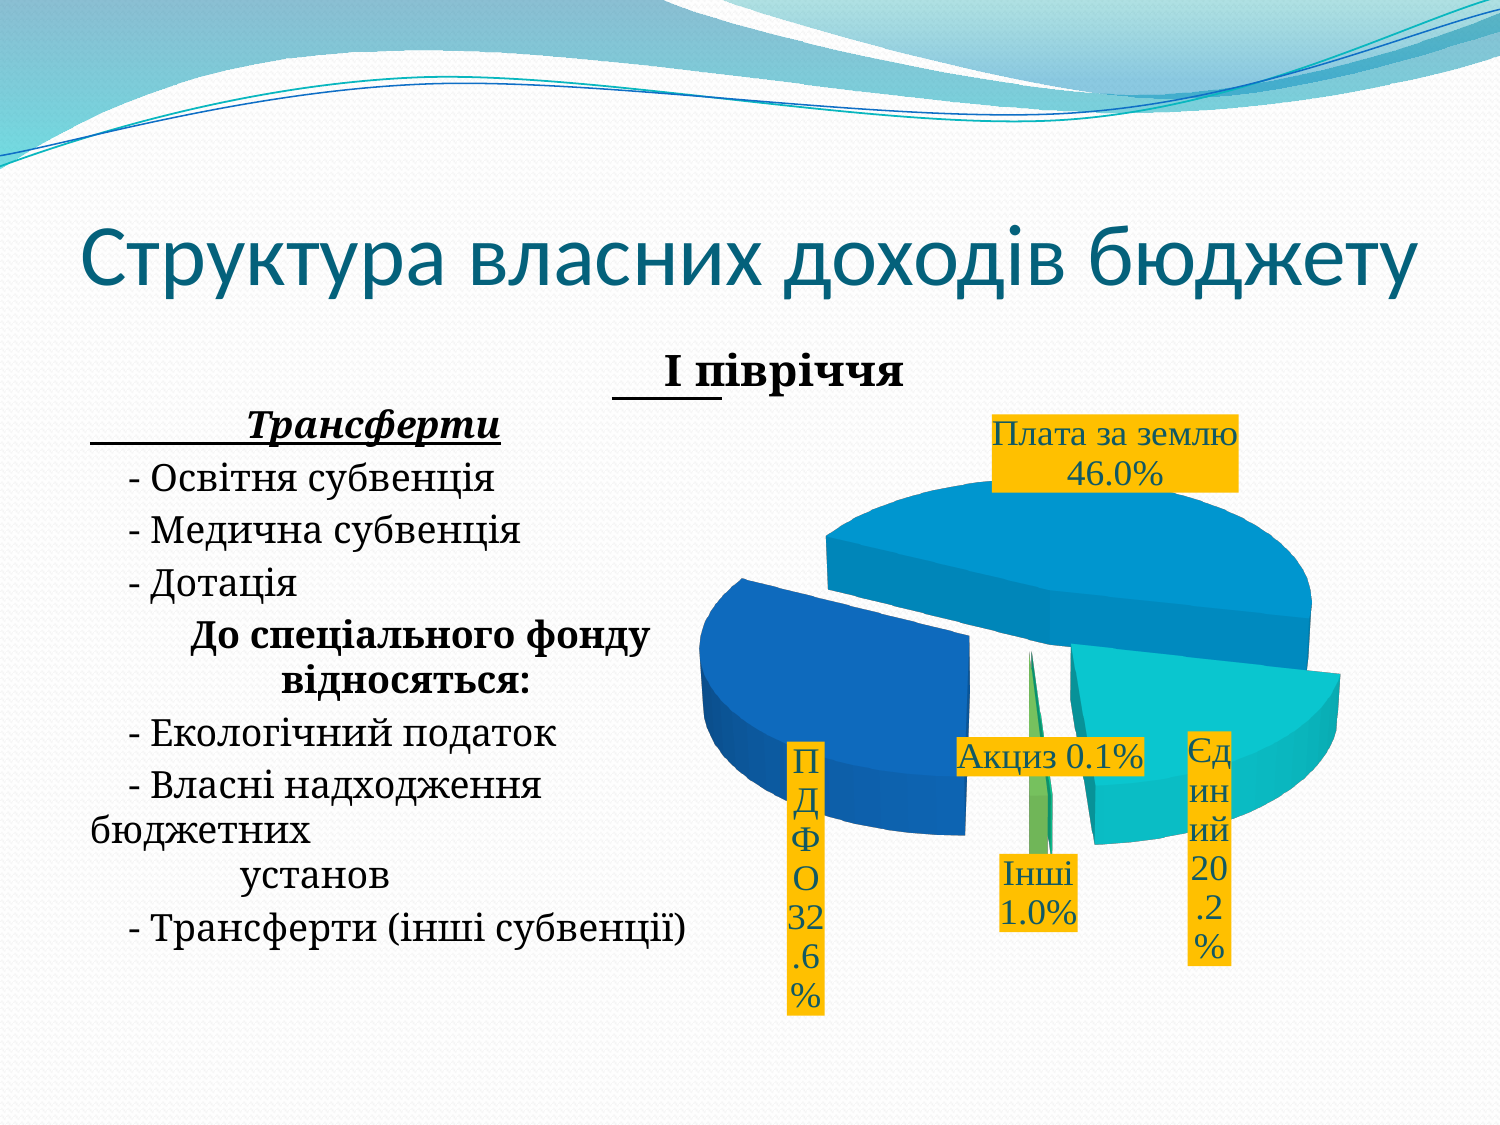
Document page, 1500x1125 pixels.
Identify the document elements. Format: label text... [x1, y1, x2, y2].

chart [655, 314, 1426, 1043]
title Структура власних доходів бюджету [75, 115, 1425, 303]
list Трансферти - Освітня субвенція - Медична субвенція - Дотація До спеціального фонду відносяться: - Екологічний податок - Власні надходження бюджетних установ - Трансферти (інші субвенції) [75, 314, 655, 1043]
